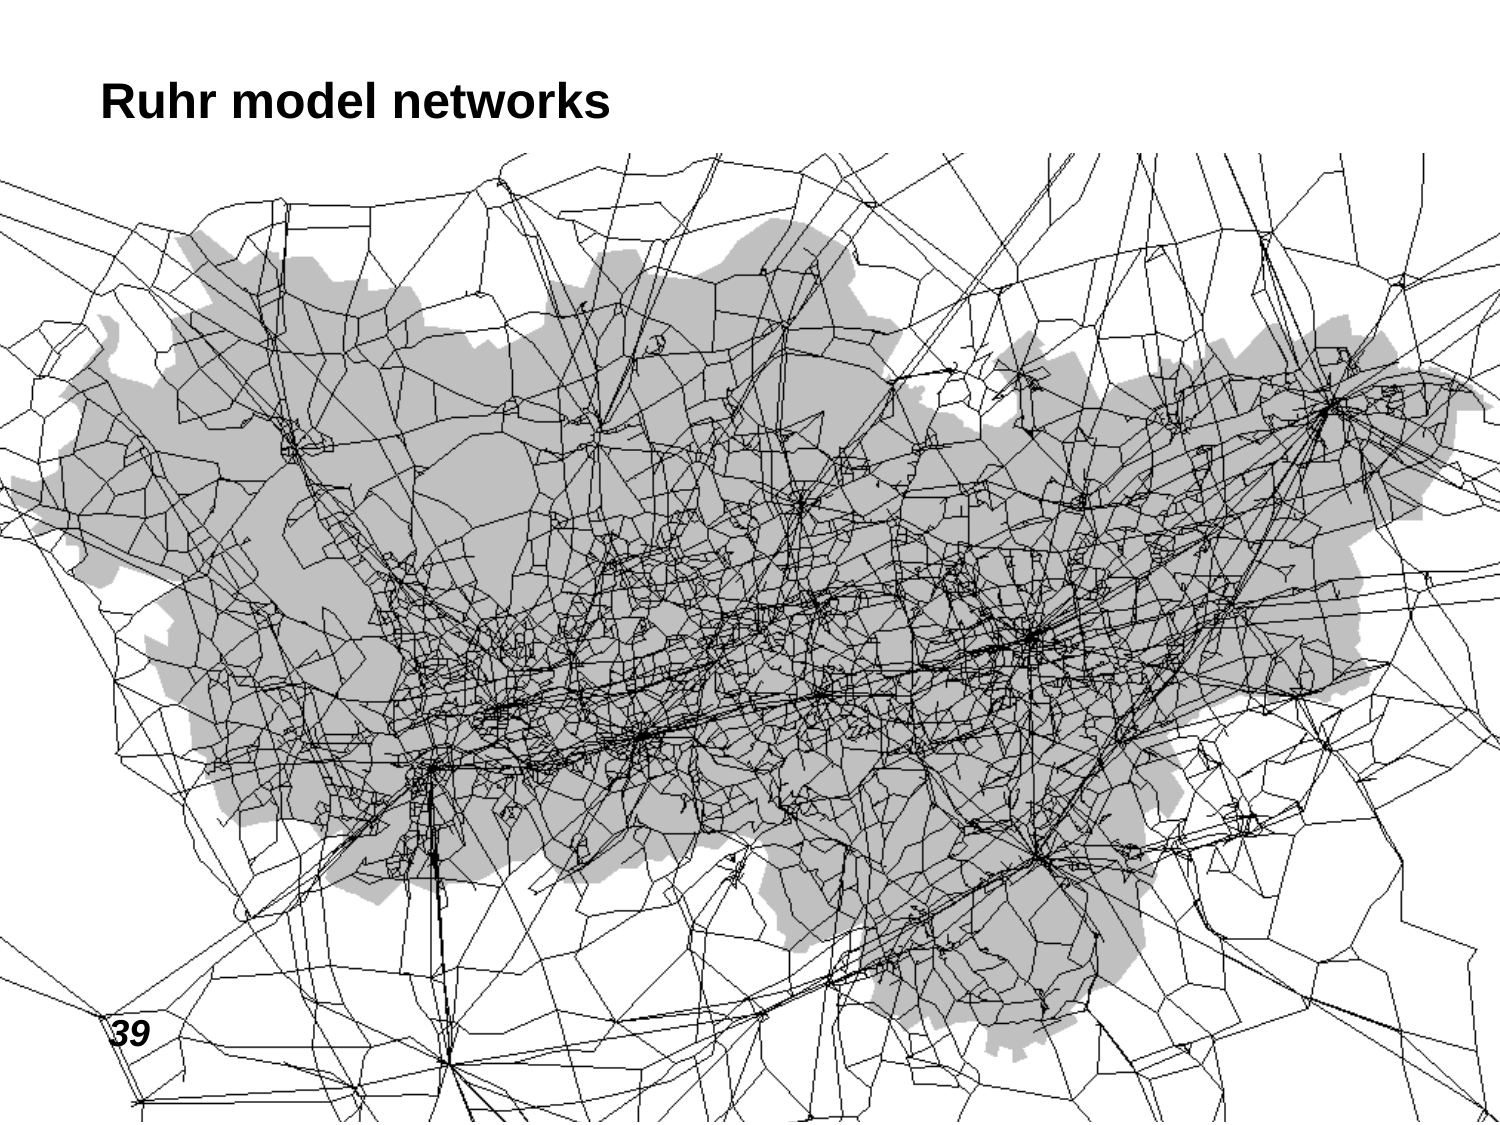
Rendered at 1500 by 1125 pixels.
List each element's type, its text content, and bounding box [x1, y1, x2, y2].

text_box Ruhr model networks [100, 75, 1450, 152]
picture [0, 153, 1500, 1123]
